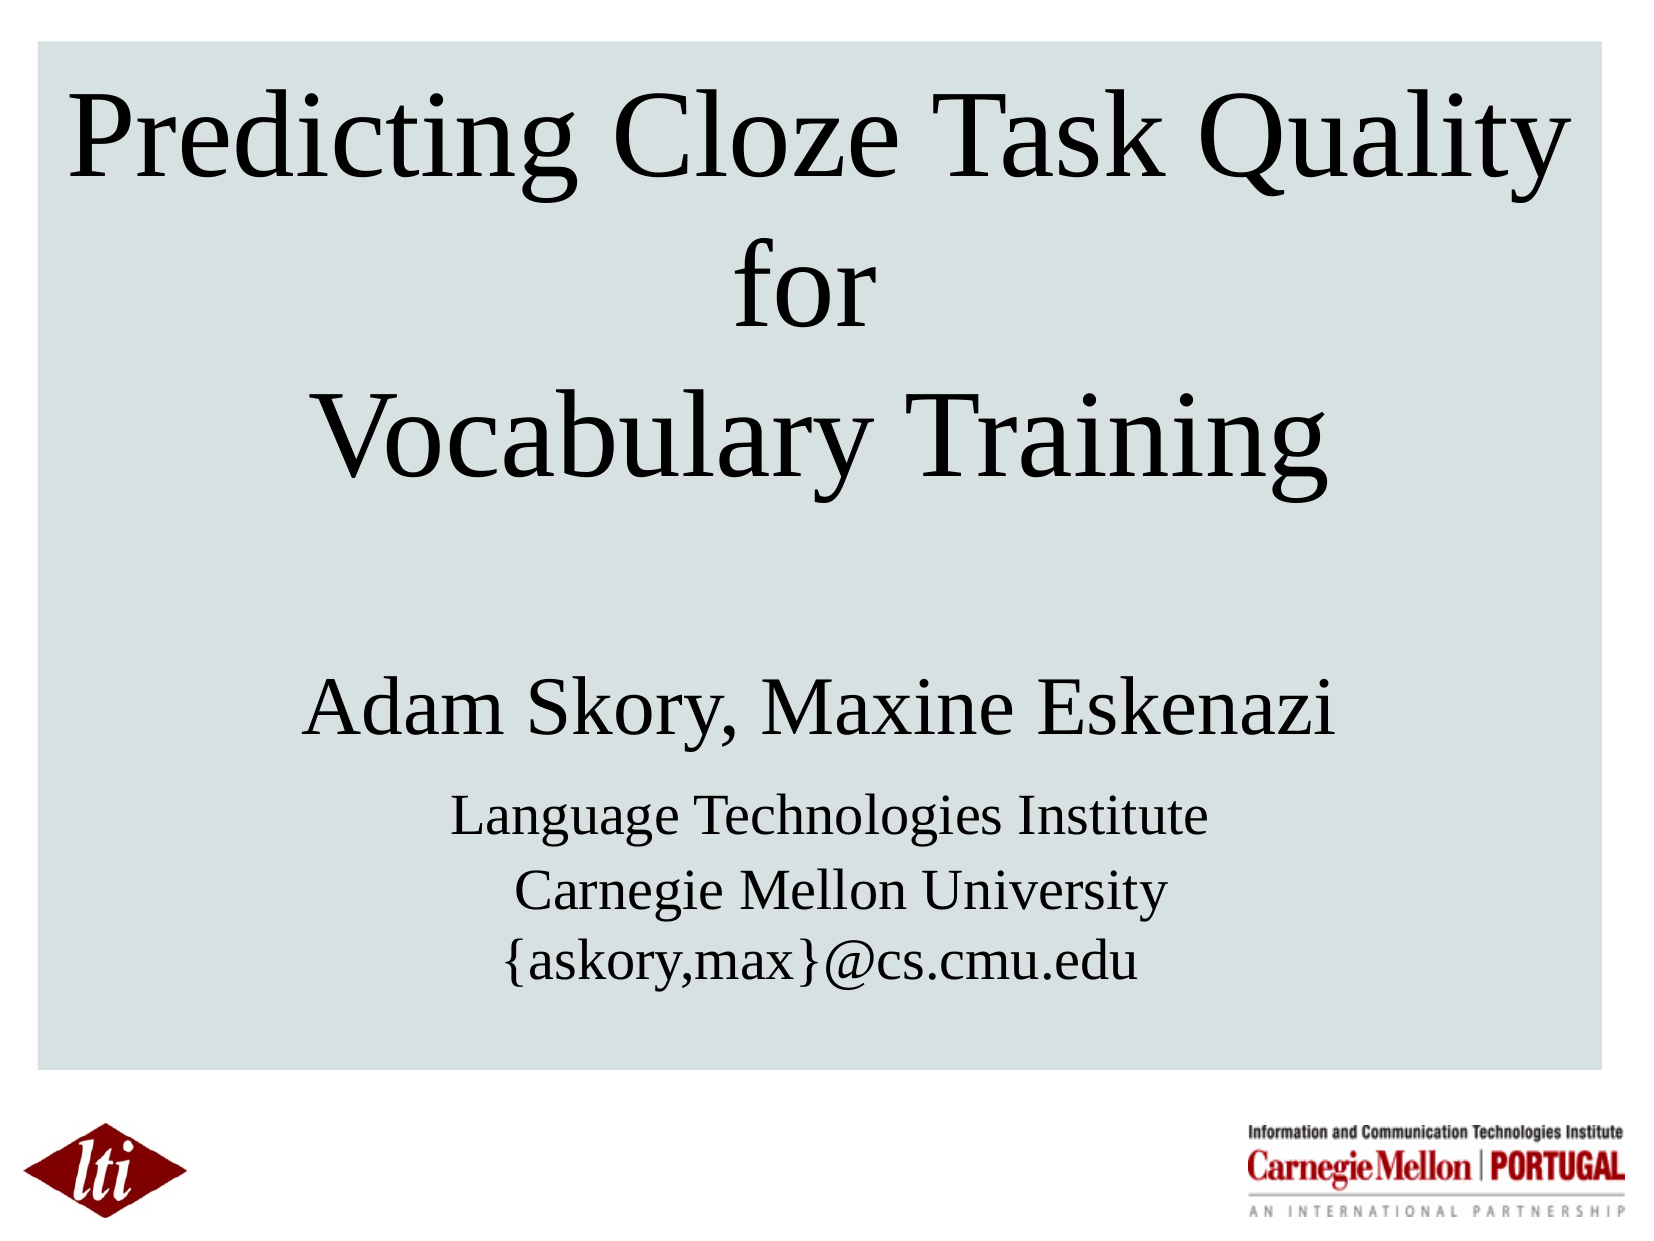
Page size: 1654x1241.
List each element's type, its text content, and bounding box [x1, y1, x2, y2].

text_box Predicting Cloze Task Quality for Vocabulary Training Adam Skory, Maxine Eskenazi Language Technologies Institute Carnegie Mellon University {askory,max}@cs.cmu.edu [37, 41, 1602, 1070]
picture [1248, 1124, 1626, 1217]
picture [23, 1123, 187, 1219]
text_box [0, 0, 1654, 182]
